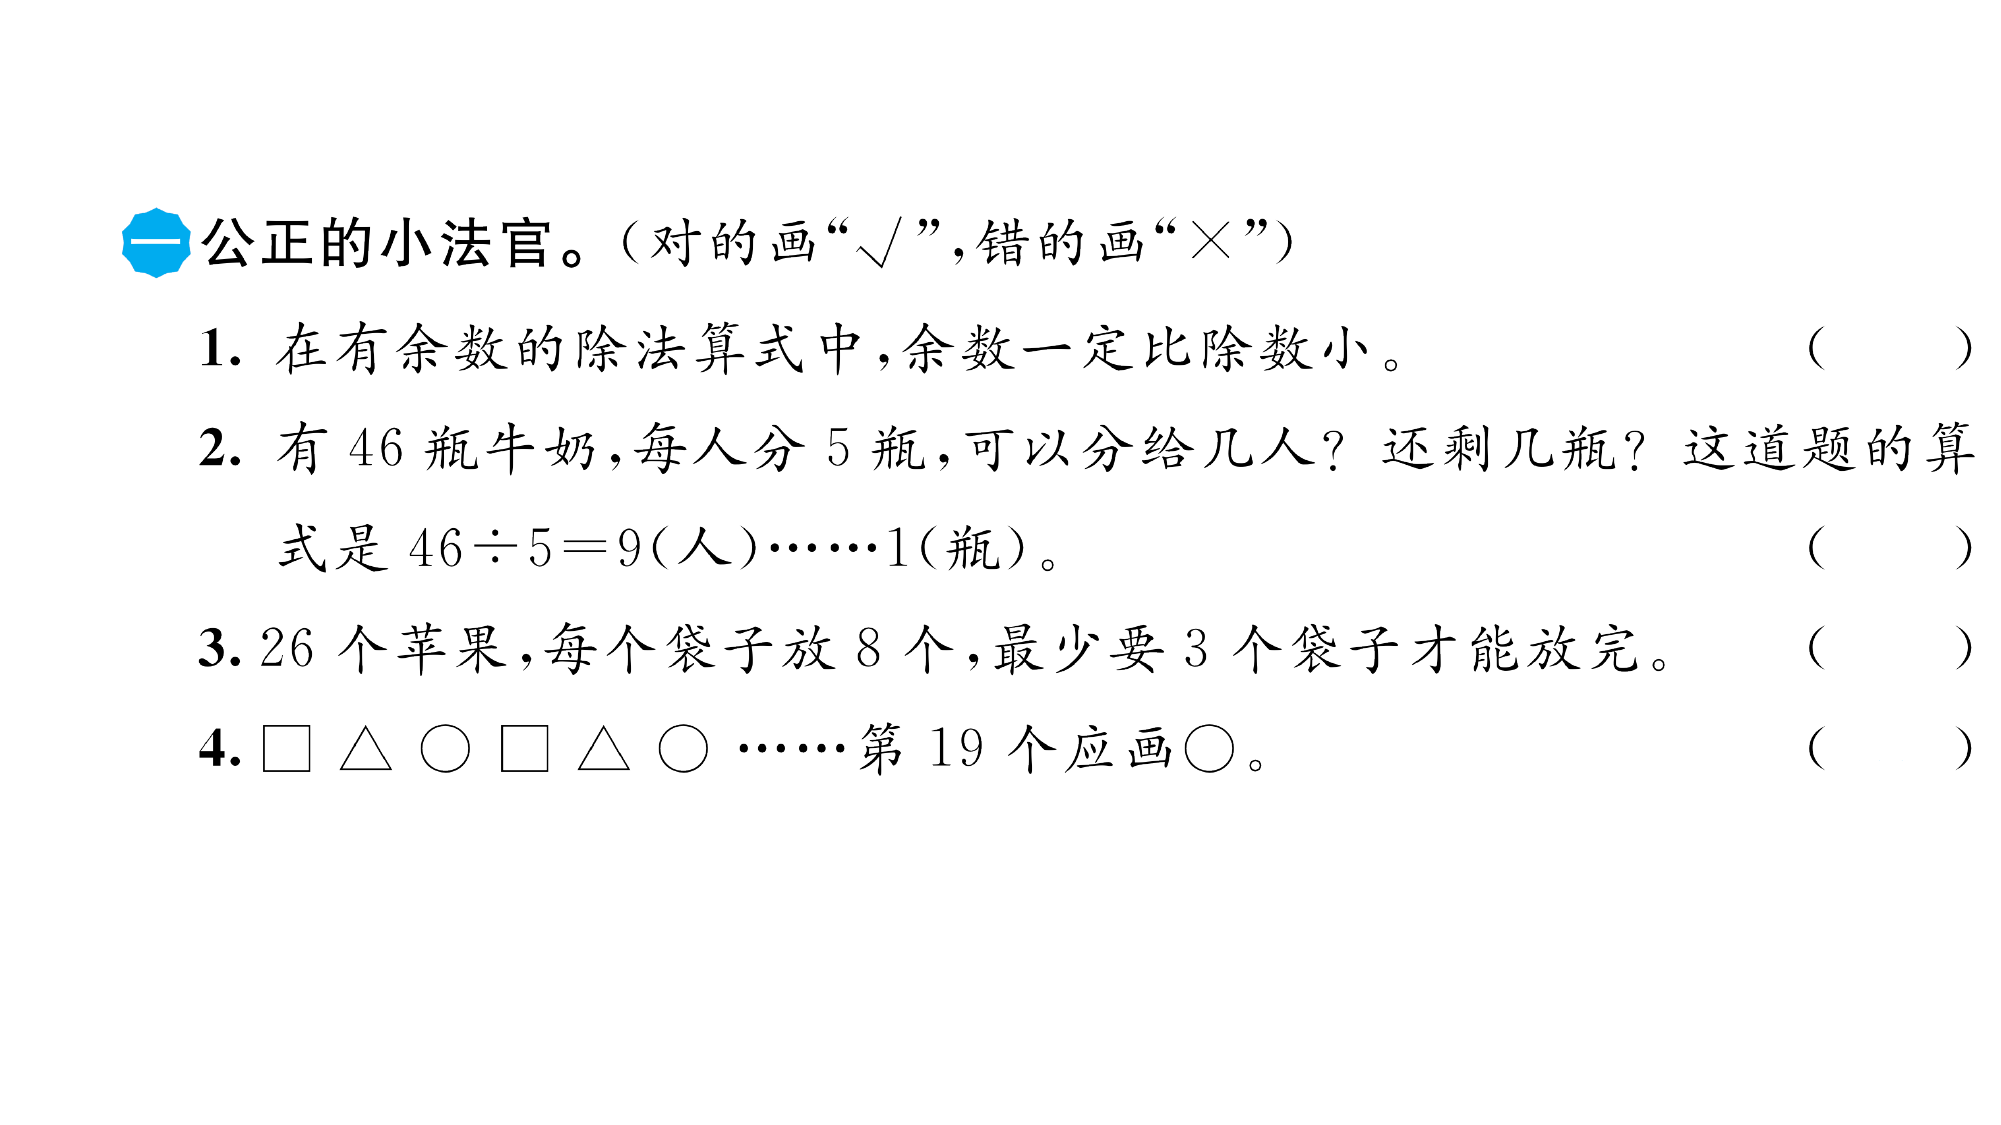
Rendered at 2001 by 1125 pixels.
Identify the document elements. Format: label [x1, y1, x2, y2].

picture [118, 177, 2000, 800]
